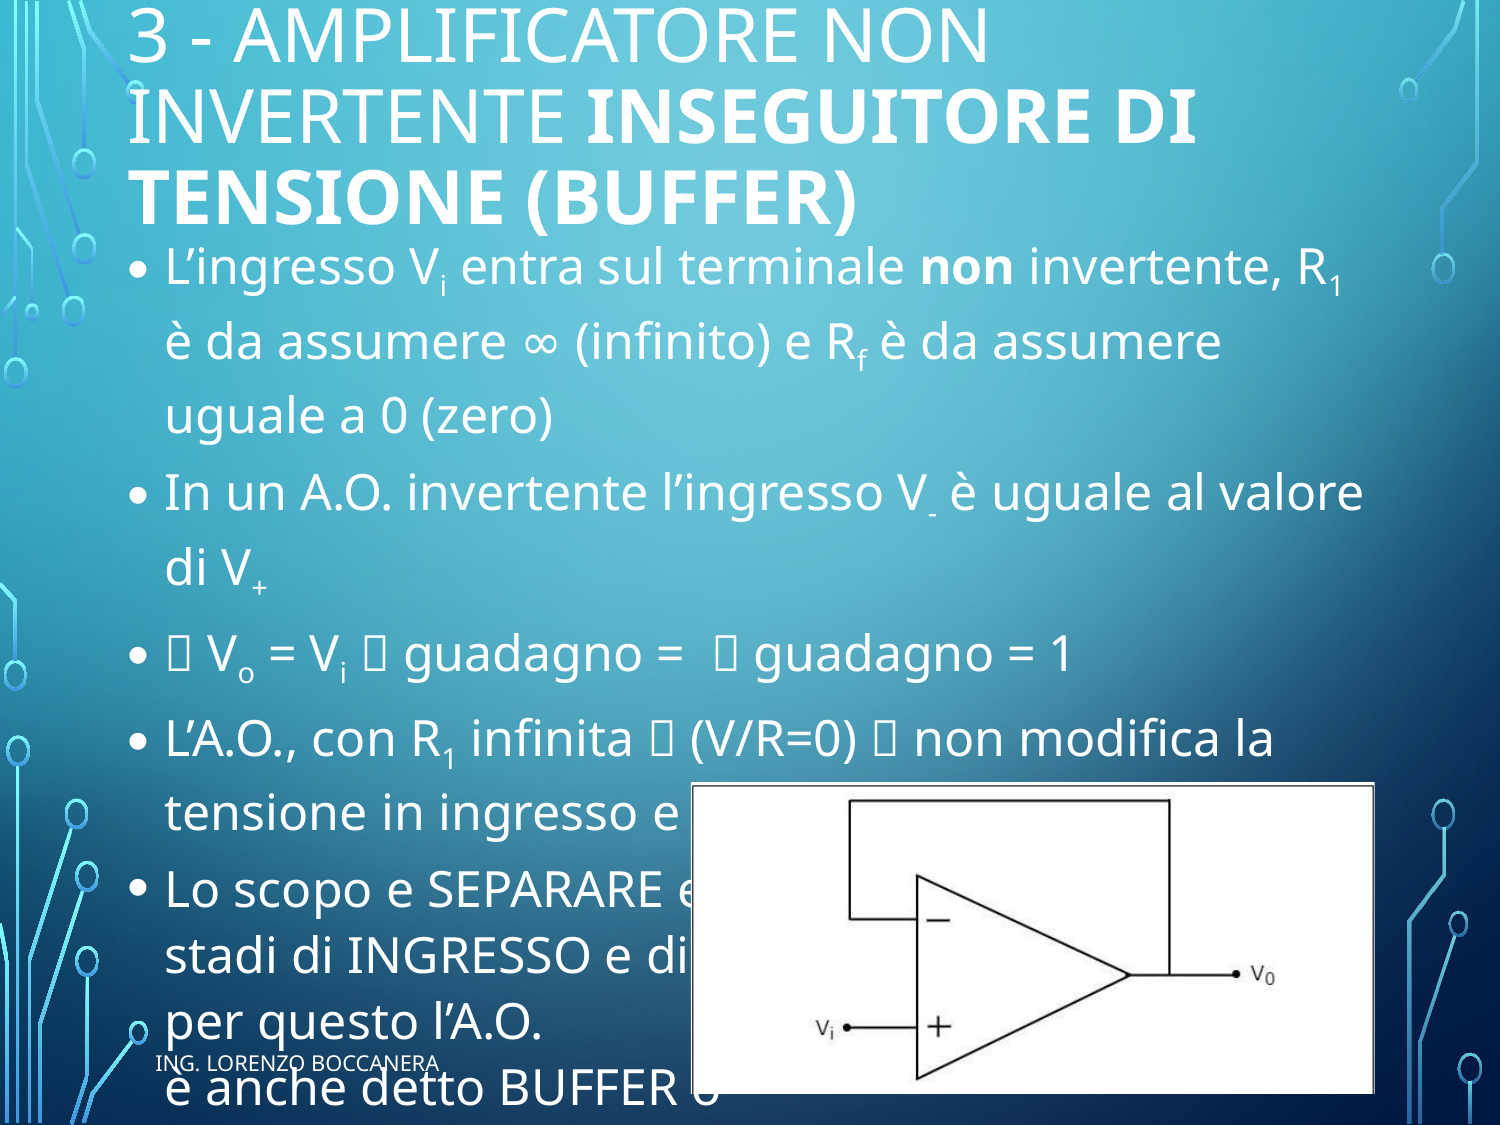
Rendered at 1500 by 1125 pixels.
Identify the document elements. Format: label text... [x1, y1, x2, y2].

footer Ing. Lorenzo Boccanera [140, 1034, 690, 1094]
title 3 - AMPLIFICATORE NON INVERTENTE INSEGUITORE DI TENSIONE (BUFFER) [112, 30, 1388, 209]
picture [690, 781, 1375, 1095]
